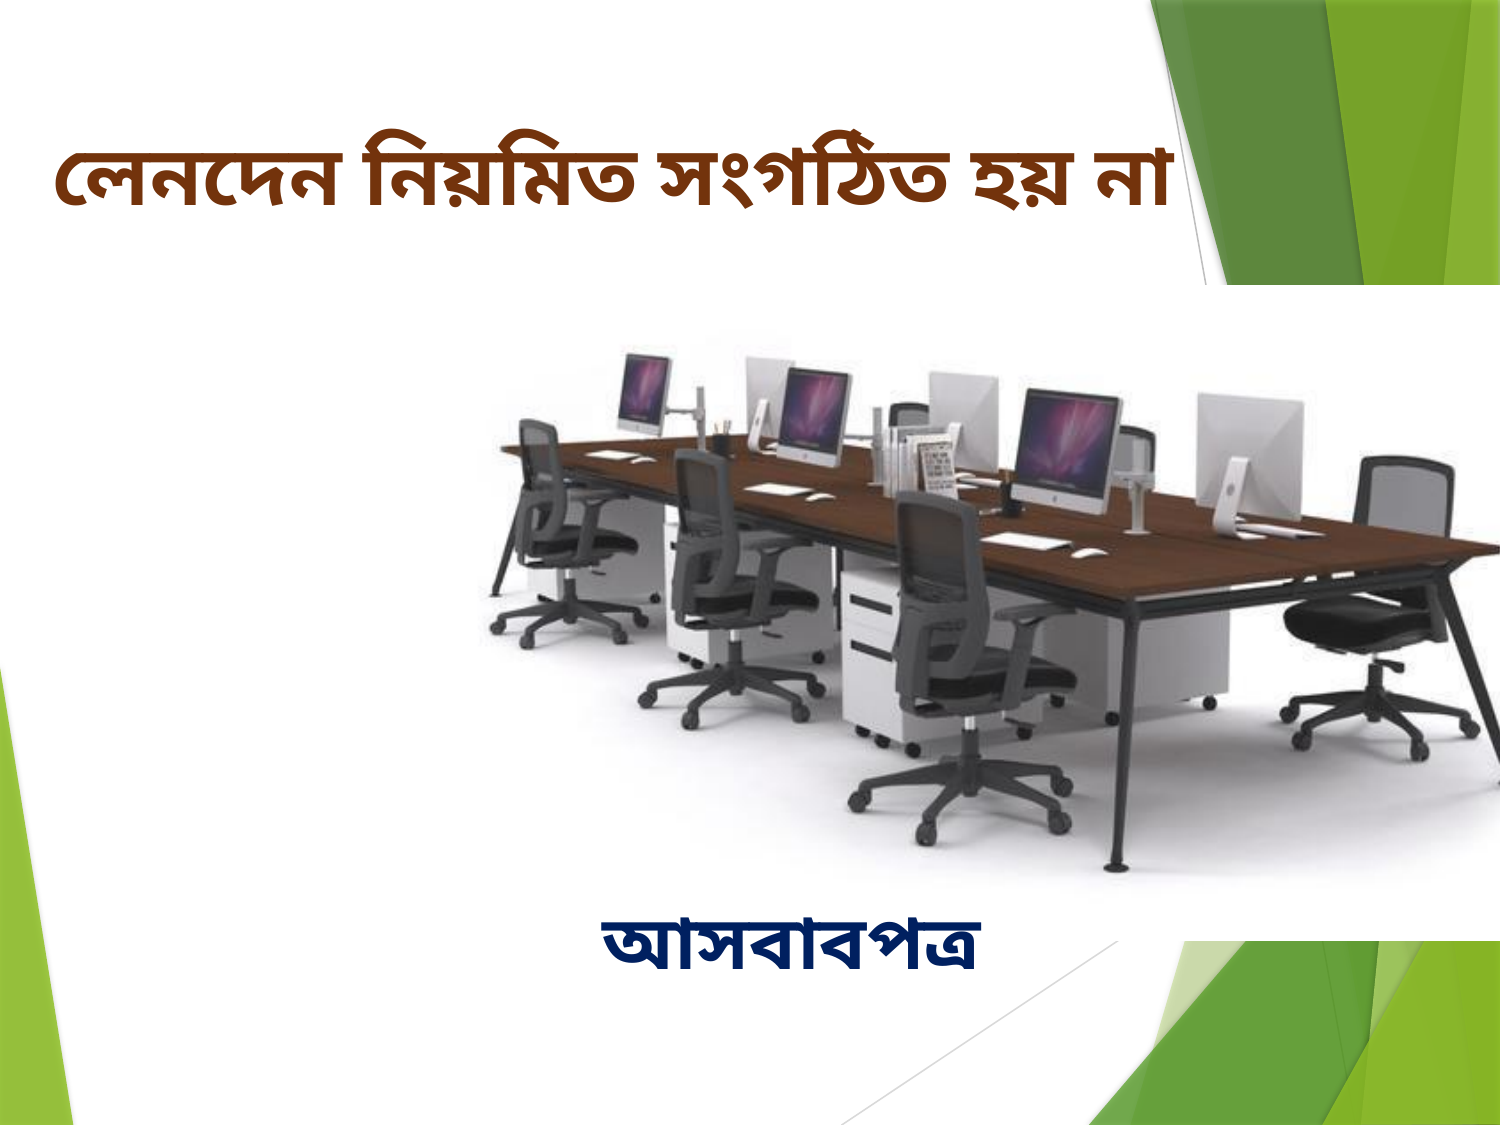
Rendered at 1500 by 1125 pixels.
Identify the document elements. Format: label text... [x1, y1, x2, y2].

picture [449, 285, 1500, 941]
text_box লেনদেন নিয়মিত সংগঠিত হয় না [37, 15, 1350, 230]
text_box আসবাবপত্র [587, 950, 1075, 993]
